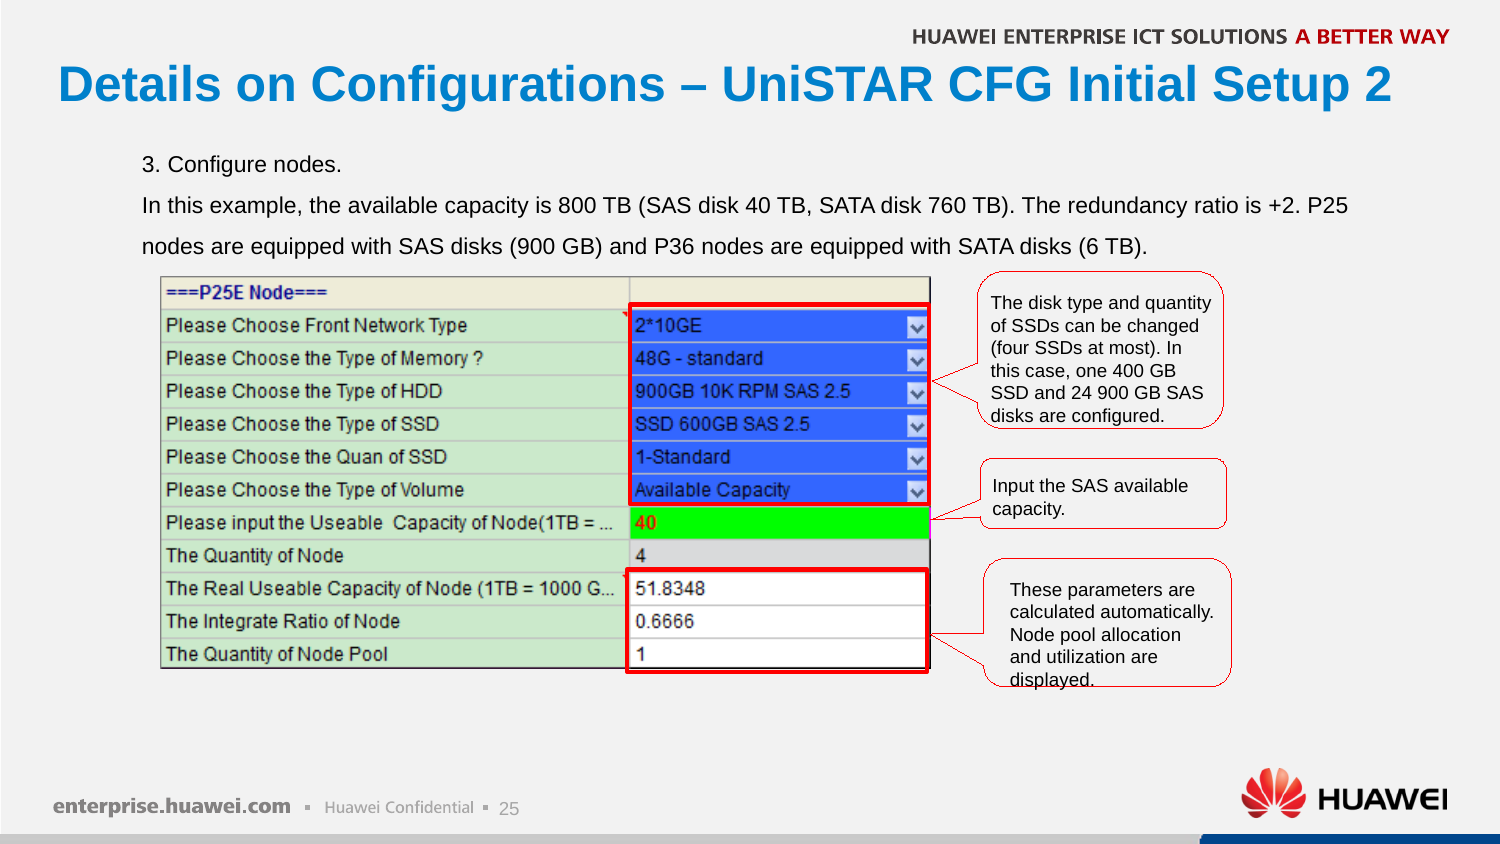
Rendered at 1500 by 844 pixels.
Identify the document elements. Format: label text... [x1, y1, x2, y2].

text_box These parameters are calculated automatically. Node pool allocation and utilization are displayed. [995, 570, 1232, 658]
picture [1241, 768, 1447, 819]
text_box [937, 558, 1232, 687]
text_box [981, 458, 1226, 466]
text_box Input the SAS available capacity. [977, 466, 1227, 531]
picture [0, 834, 1500, 844]
picture [160, 276, 932, 670]
text_box Details on Configurations – UniSTAR CFG Initial Setup 2 [43, 43, 1456, 136]
text_box [937, 500, 977, 520]
text_box The disk type and quantity of SSDs can be changed (four SSDs at most). In this case, one 400 GB SSD and 24 900 GB SAS disks are configured. [975, 283, 1231, 413]
text_box [981, 271, 1219, 283]
text_box [979, 413, 1222, 429]
text_box 3. Configure nodes. In this example, the available capacity is 800 TB (SAS disk 40 TB, SATA disk 760 TB). The redundancy ratio is +2. P25 nodes are equipped with SAS disks (900 GB) and P36 nodes are equipped with SATA disks (6 TB). [126, 136, 1397, 267]
text_box [937, 363, 975, 402]
